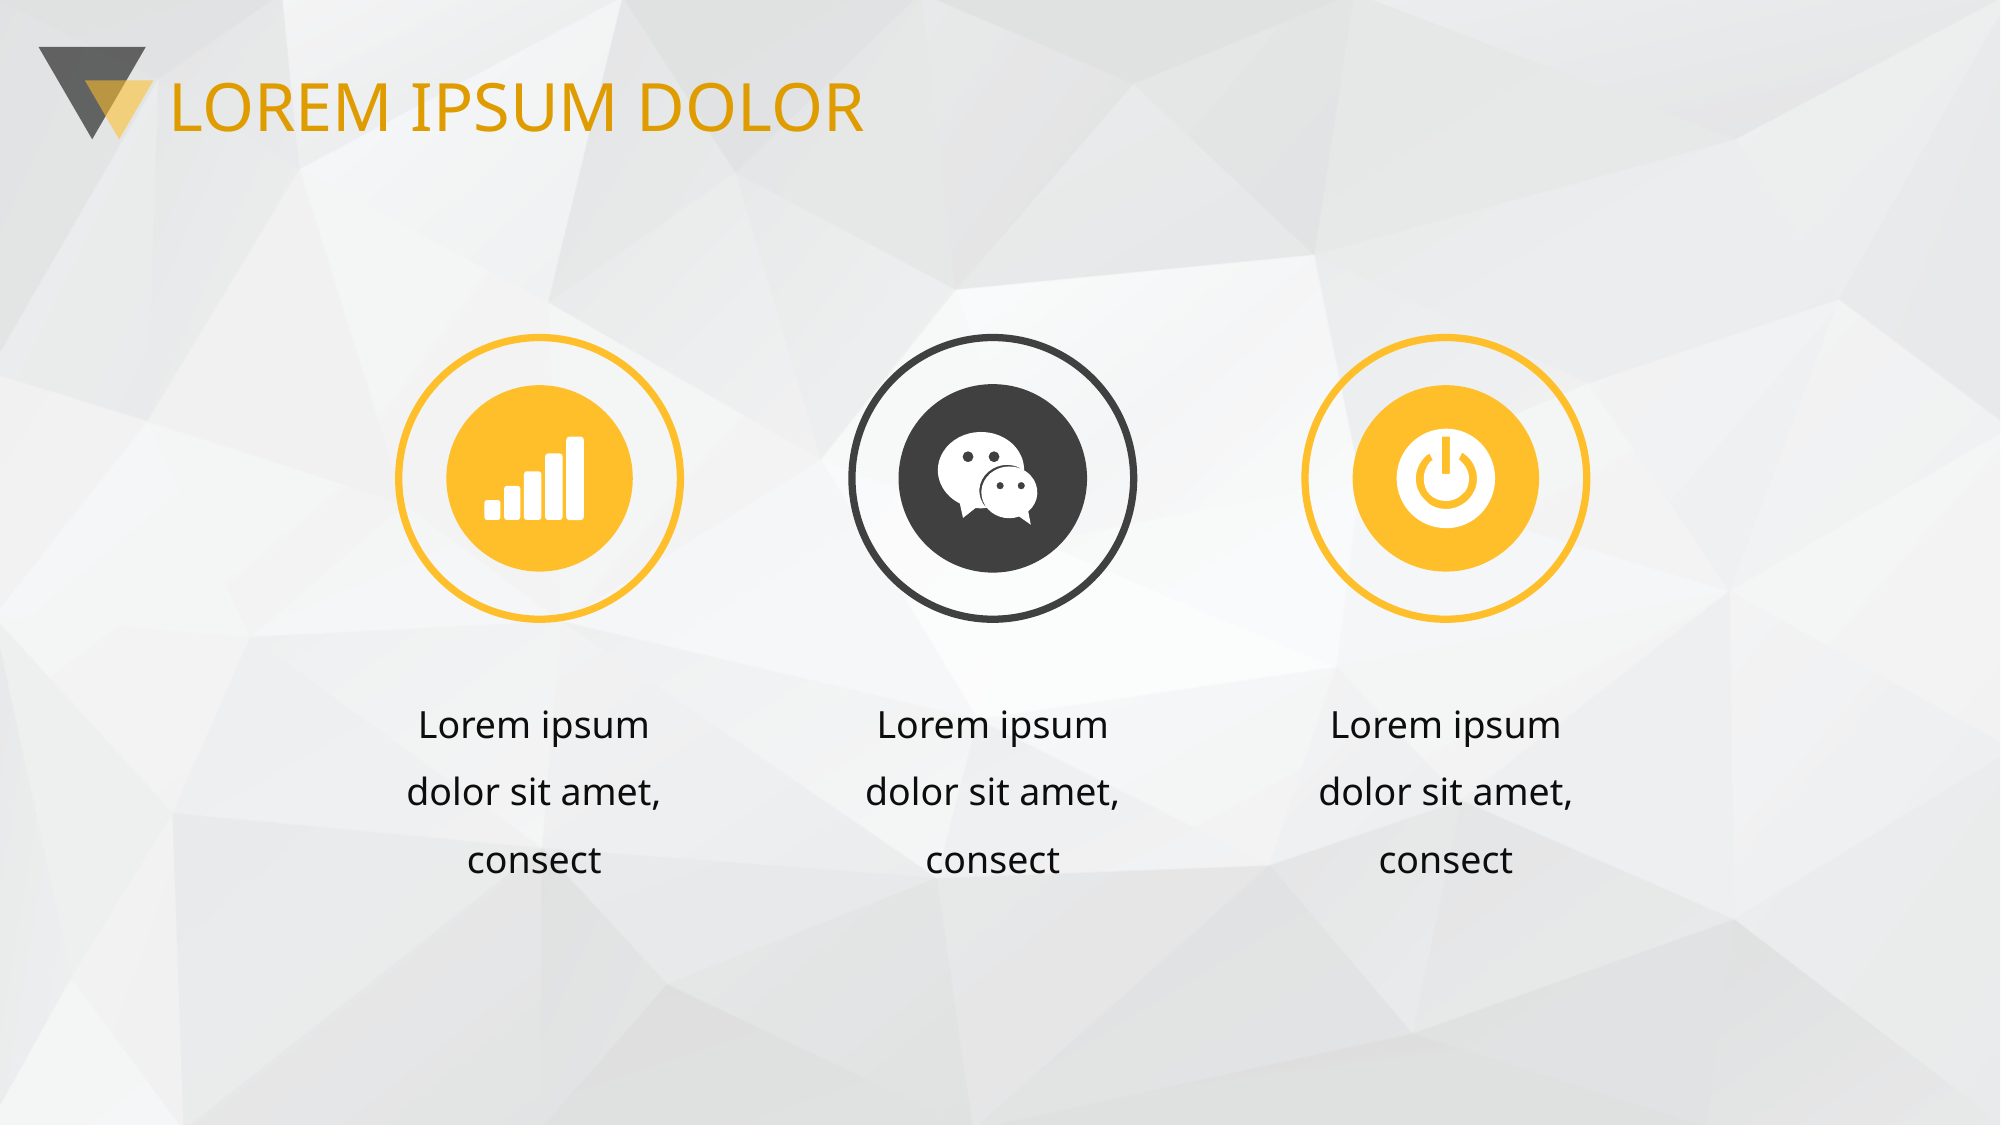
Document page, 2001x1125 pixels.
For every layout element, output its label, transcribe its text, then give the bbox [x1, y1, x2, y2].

text_box Lorem ipsum dolor sit amet, consect [1276, 670, 1616, 893]
text_box Lorem ipsum dolor sit amet, consect [823, 670, 1163, 893]
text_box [1305, 337, 1587, 620]
text_box Lorem ipsum dolor sit amet, consect [364, 670, 704, 893]
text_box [851, 337, 1134, 620]
picture [0, 0, 2001, 1125]
text_box LOREM IPSUM DOLOR [153, 46, 1879, 174]
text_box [398, 337, 681, 620]
